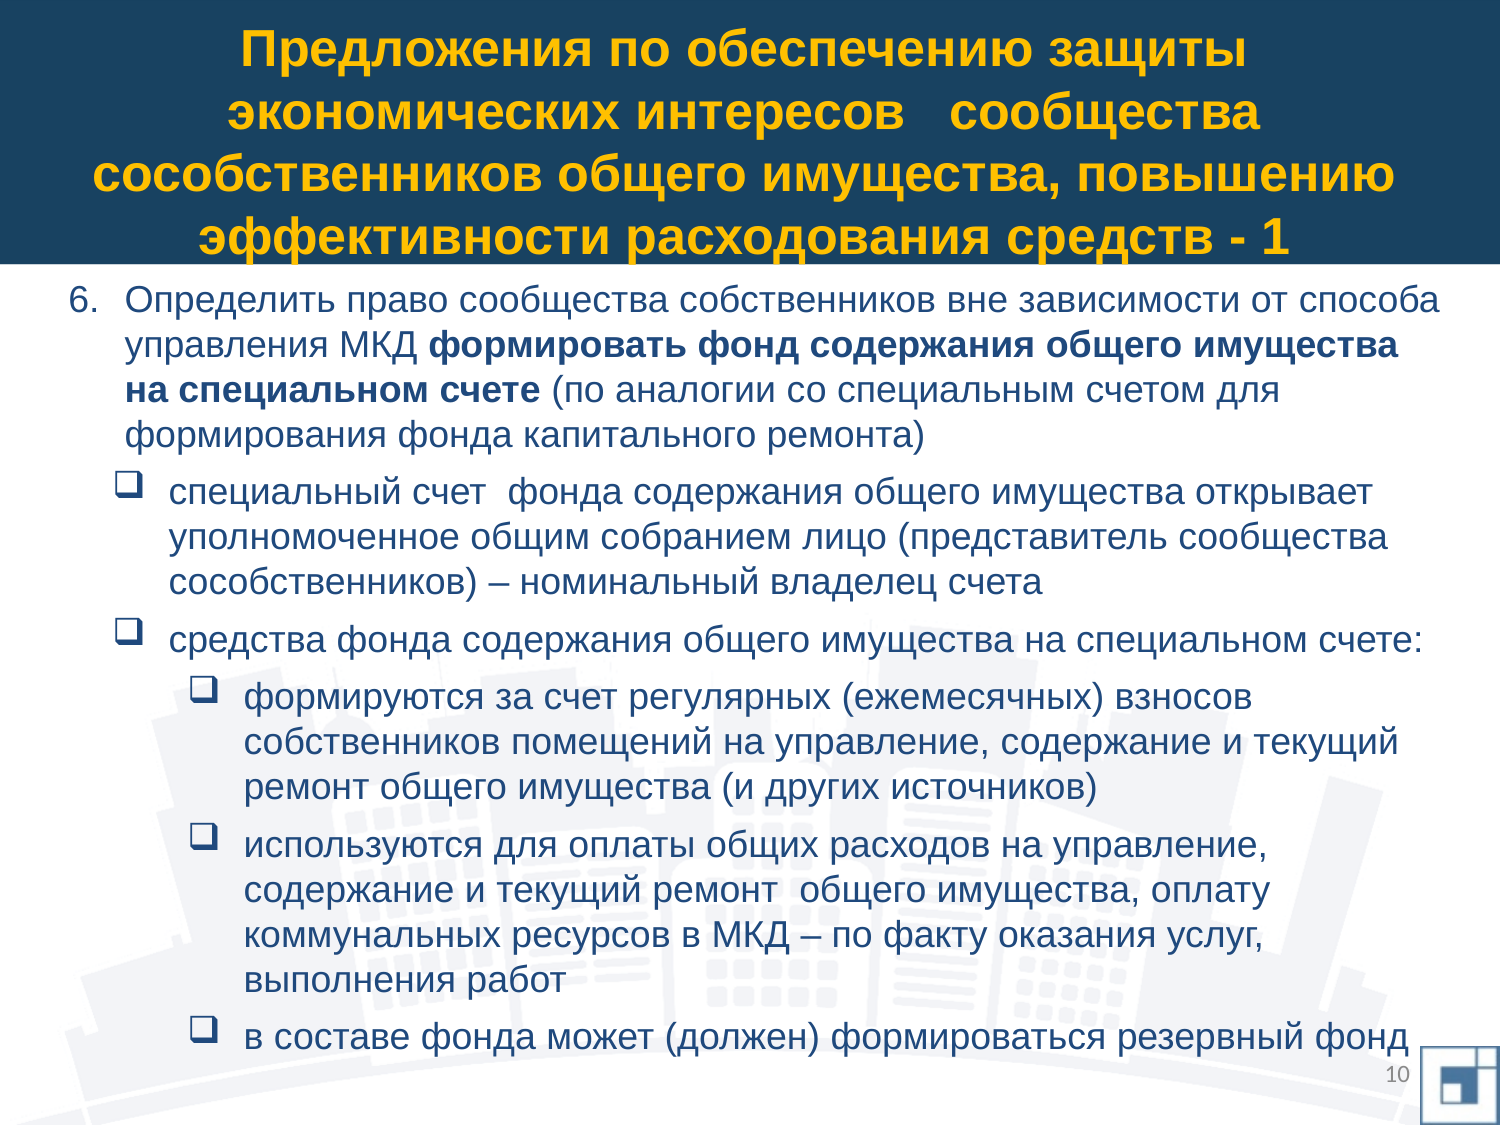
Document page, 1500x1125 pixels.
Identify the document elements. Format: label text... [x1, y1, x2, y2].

text_box Определить право сообщества собственников вне зависимости от способа управления МКД формировать фонд содержания общего имущества на специальном счете (по аналогии со специальным счетом для формирования фонда капитального ремонта) специальный счет фонда содержания общего имущества открывает уполномоченное общим собранием лицо (представитель сообщества сособственников) – номинальный владелец счета средства фонда содержания общего имущества на специальном счете: формируются за счет регулярных (ежемесячных) взносов собственников помещений на управление, содержание и текущий ремонт общего имущества (и других источников) используются для оплаты общих расходов на управление, содержание и текущий ремонт общего имущества, оплату коммунальных ресурсов в МКД – по факту оказания услуг, выполнения работ в составе фонда может (должен) формироваться резервный фонд [53, 267, 1461, 1122]
picture [0, 0, 1500, 1125]
slide_number 10 [1074, 1042, 1425, 1103]
text_box Предложения по обеспечению защиты экономических интересов сообщества сособственников общего имущества, повышению эффективности расходования средств - 1 [53, 7, 1436, 267]
